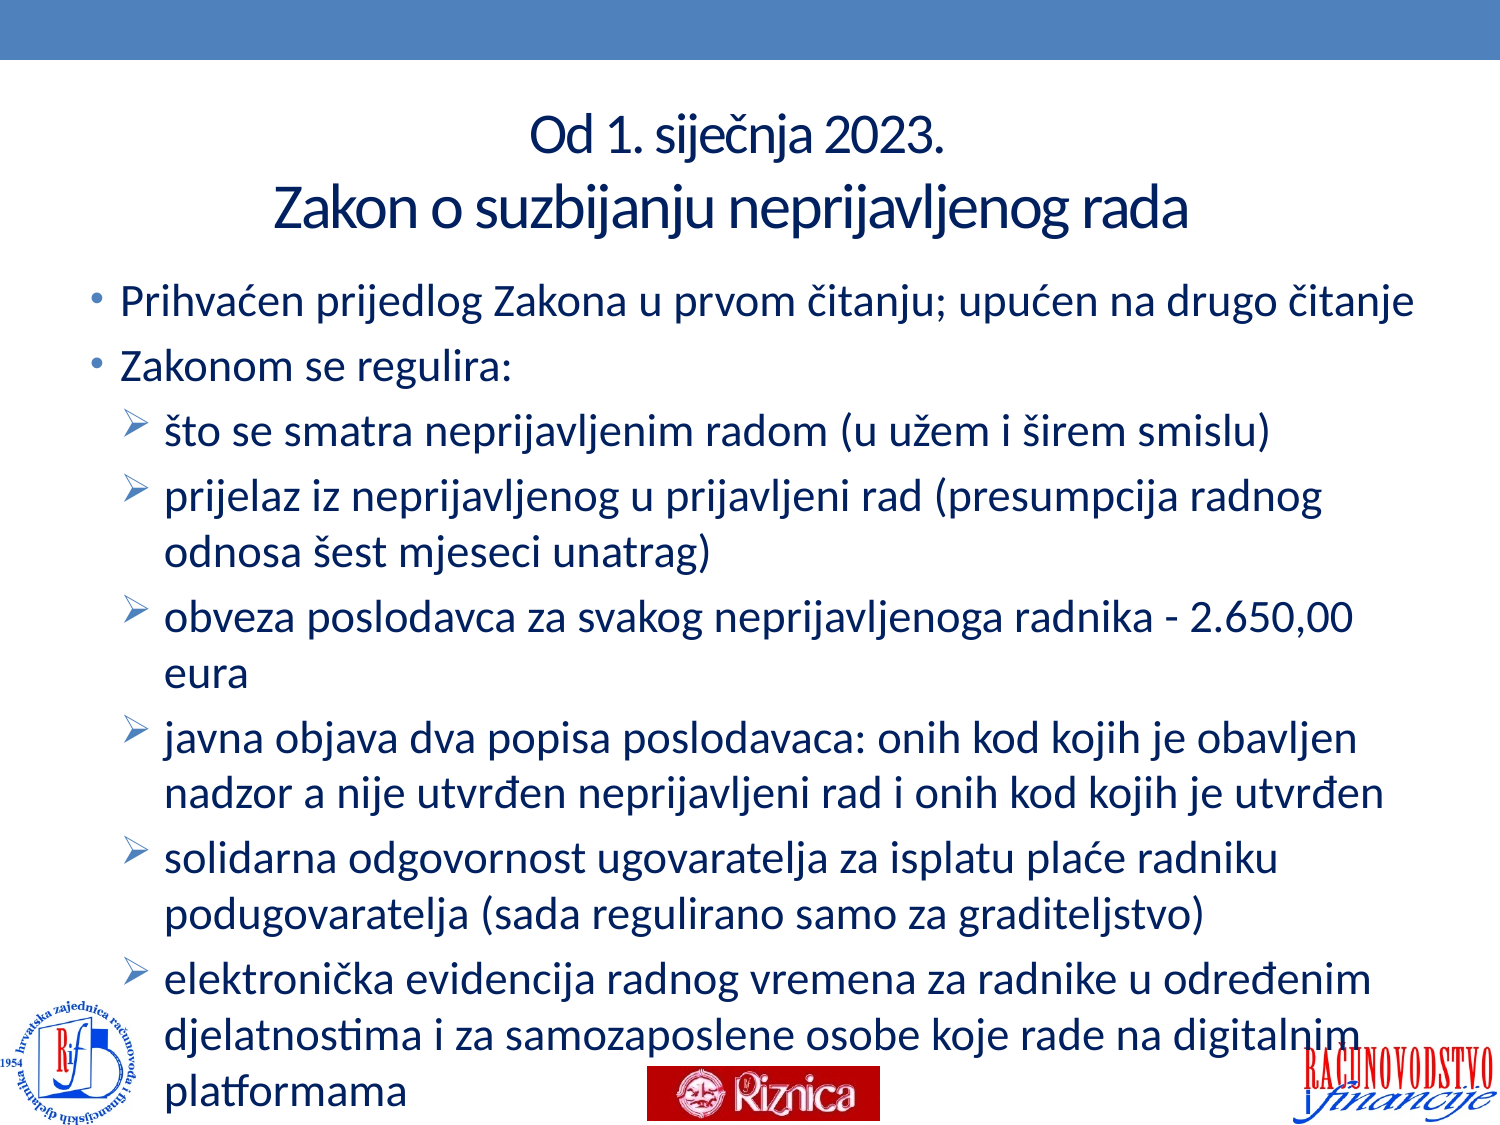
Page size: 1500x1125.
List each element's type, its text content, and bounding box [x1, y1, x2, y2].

picture [0, 1001, 75, 1125]
list Prihvaćen prijedlog Zakona u prvom čitanju; upućen na drugo čitanje Zakonom se regulira: što se smatra neprijavljenim radom (u užem i širem smislu) prijelaz iz neprijavljenog u prijavljeni rad (presumpcija radnog odnosa šest mjeseci unatrag) obveza poslodavca za svakog neprijavljenoga radnika - 2.650,00 eura javna objava dva popisa poslodavaca: onih kod kojih je obavljen nadzor a nije utvrđen neprijavljeni rad i onih kod kojih je utvrđen solidarna odgovornost ugovaratelja za isplatu plaće radniku podugovaratelja (sada regulirano samo za graditeljstvo) elektronička evidencija radnog vremena za radnike u određenim djelatnostima i za samozaposlene osobe koje rade na digitalnim platformama [75, 262, 1459, 1125]
title Od 1. siječnja 2023. Zakon o suzbijanju neprijavljenog rada [17, 87, 1459, 250]
picture [1459, 1042, 1497, 1124]
